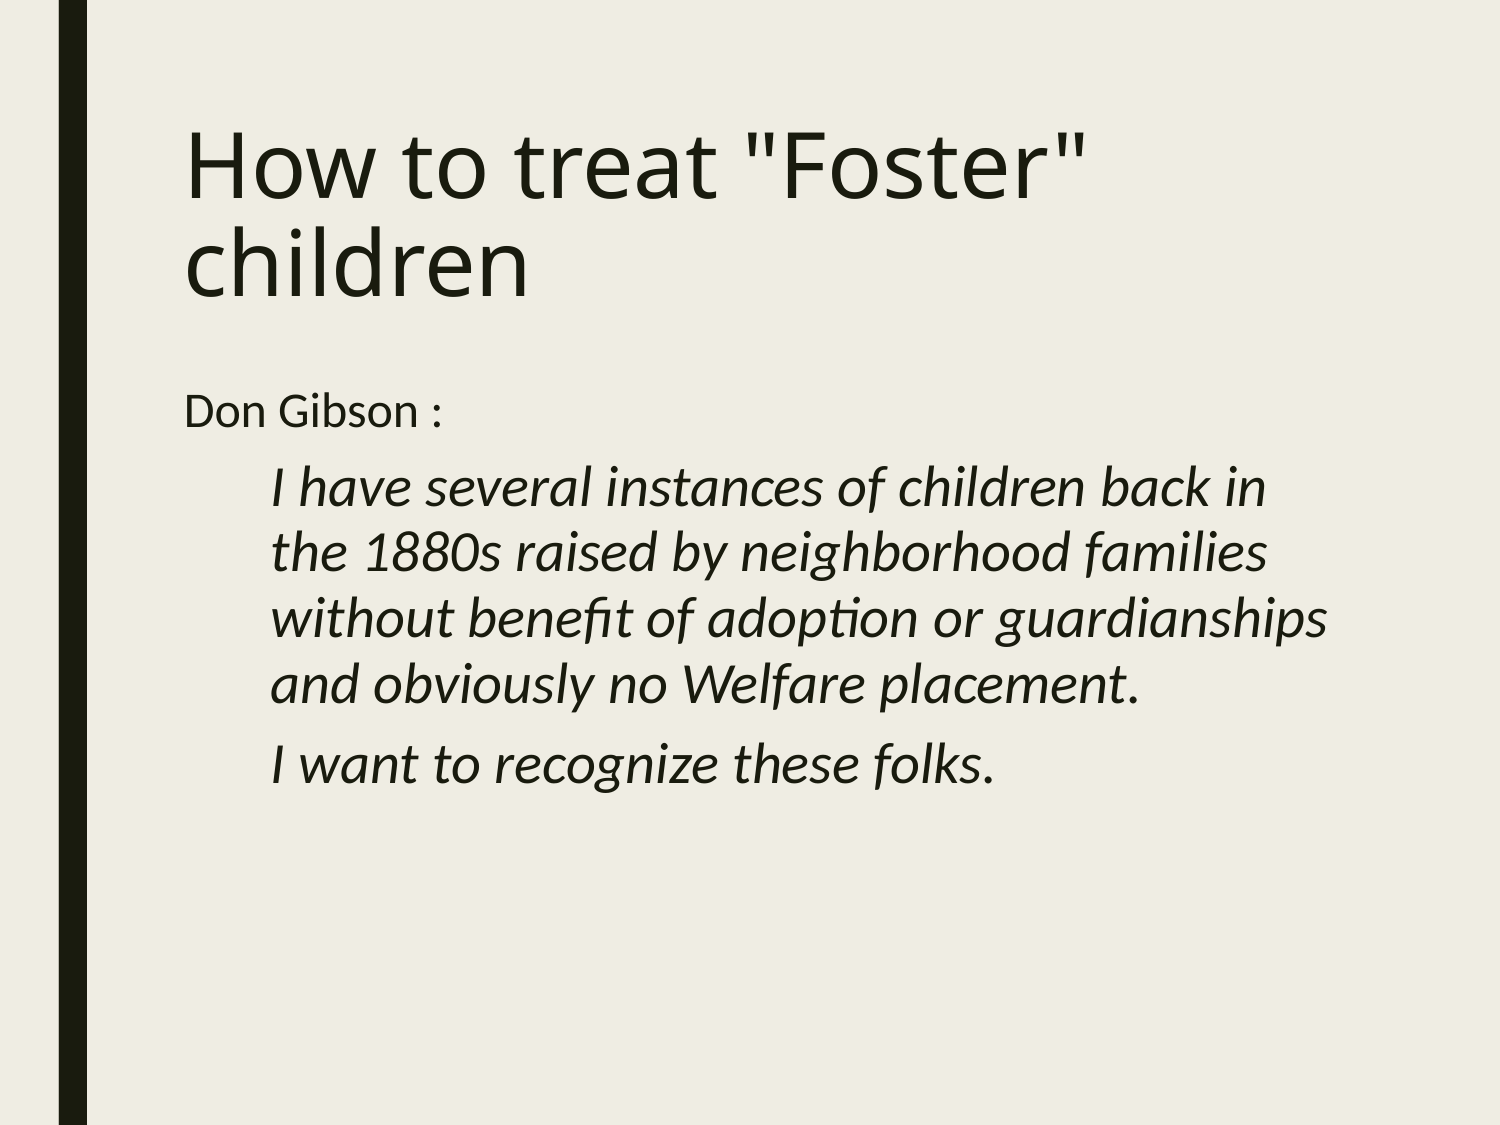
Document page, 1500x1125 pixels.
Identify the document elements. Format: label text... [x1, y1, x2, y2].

list Don Gibson : I have several instances of children back in the 1880s raised by neighborhood families without benefit of adoption or guardianships and obviously no Welfare placement. I want to recognize these folks. [168, 375, 1351, 963]
title How to treat "Foster" children [168, 112, 1351, 357]
